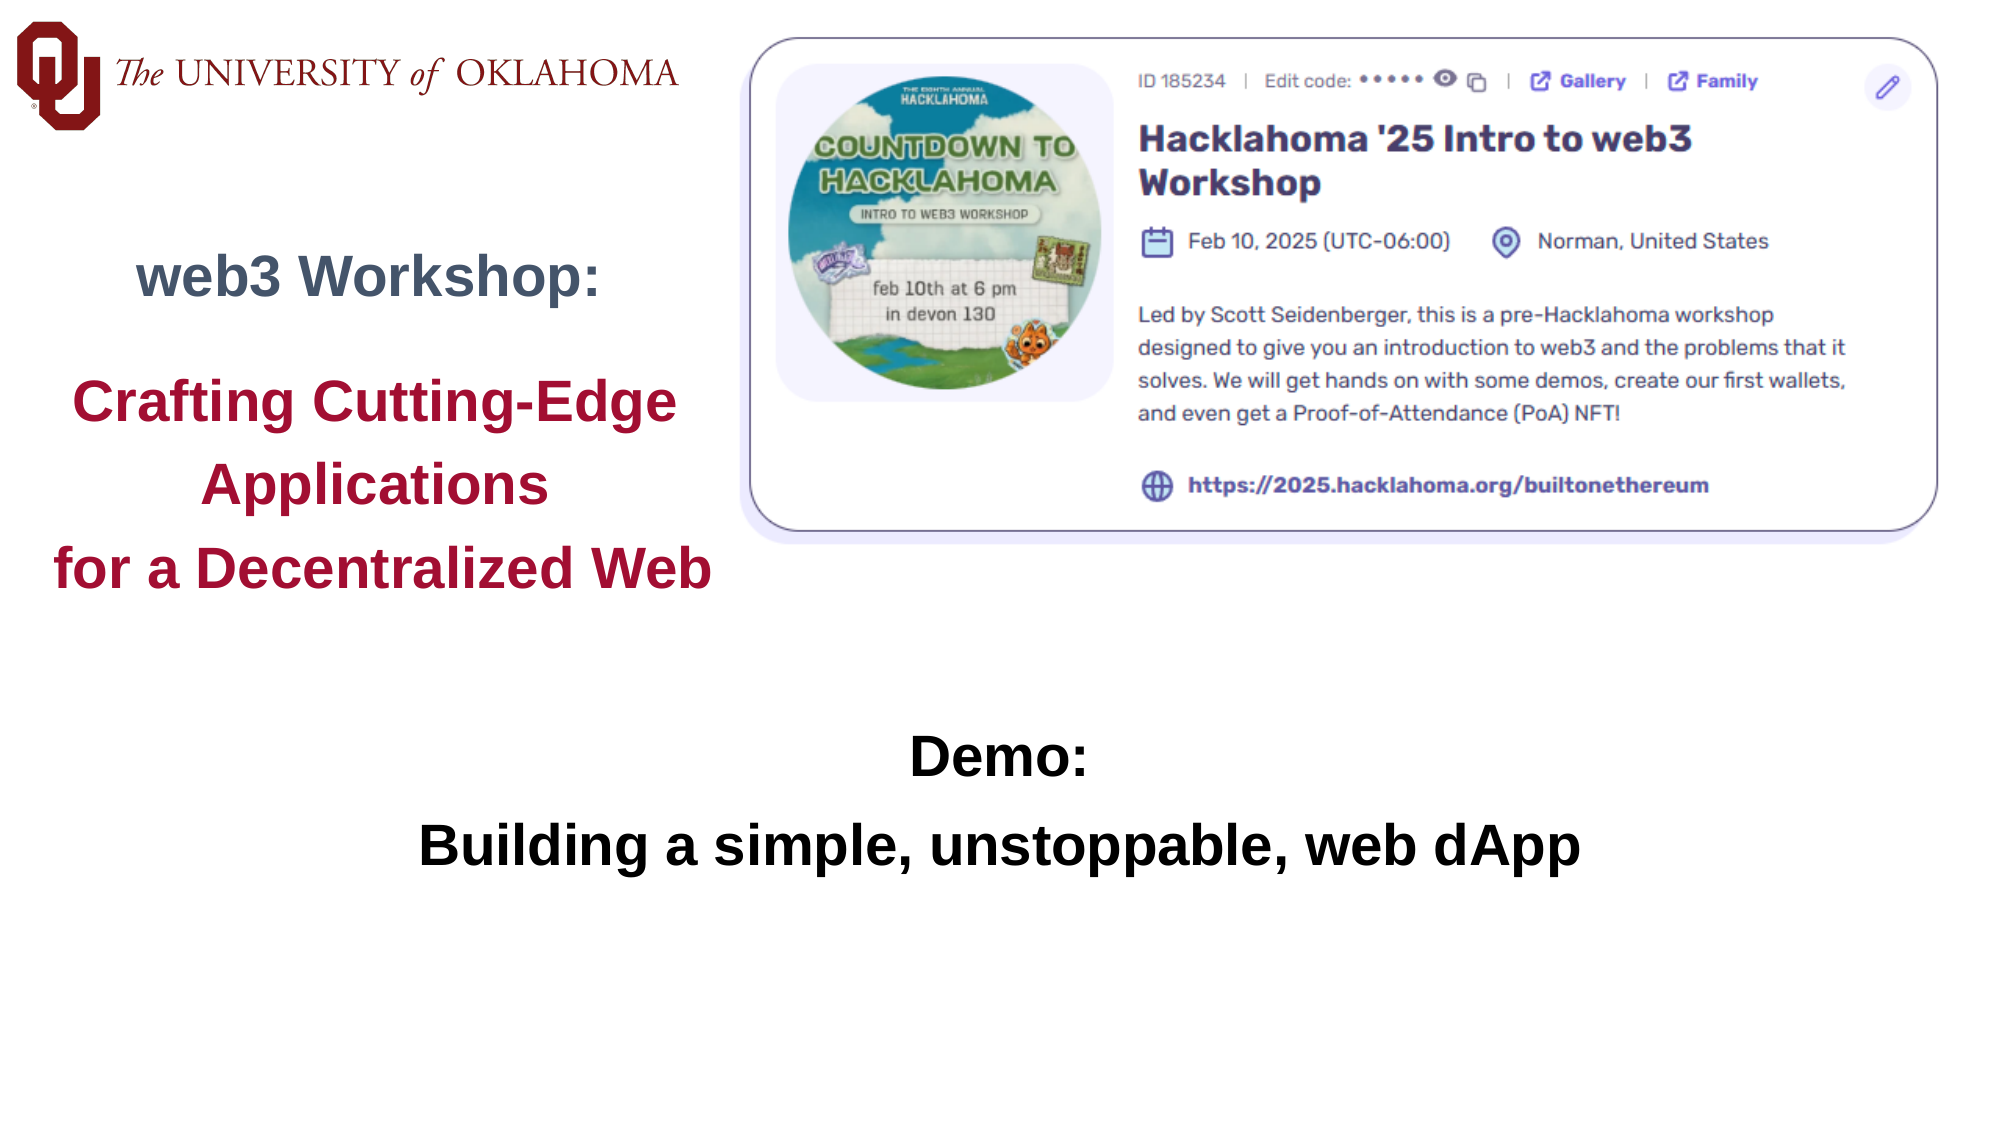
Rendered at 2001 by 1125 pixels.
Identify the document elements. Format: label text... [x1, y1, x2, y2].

title web3 Workshop: Crafting Cutting-Edge Applications for a Decentralized Web [12, 255, 725, 642]
picture [712, 25, 1968, 558]
text_box Demo: Building a simple, unstoppable, web dApp [291, 699, 1709, 944]
picture [12, 0, 684, 266]
